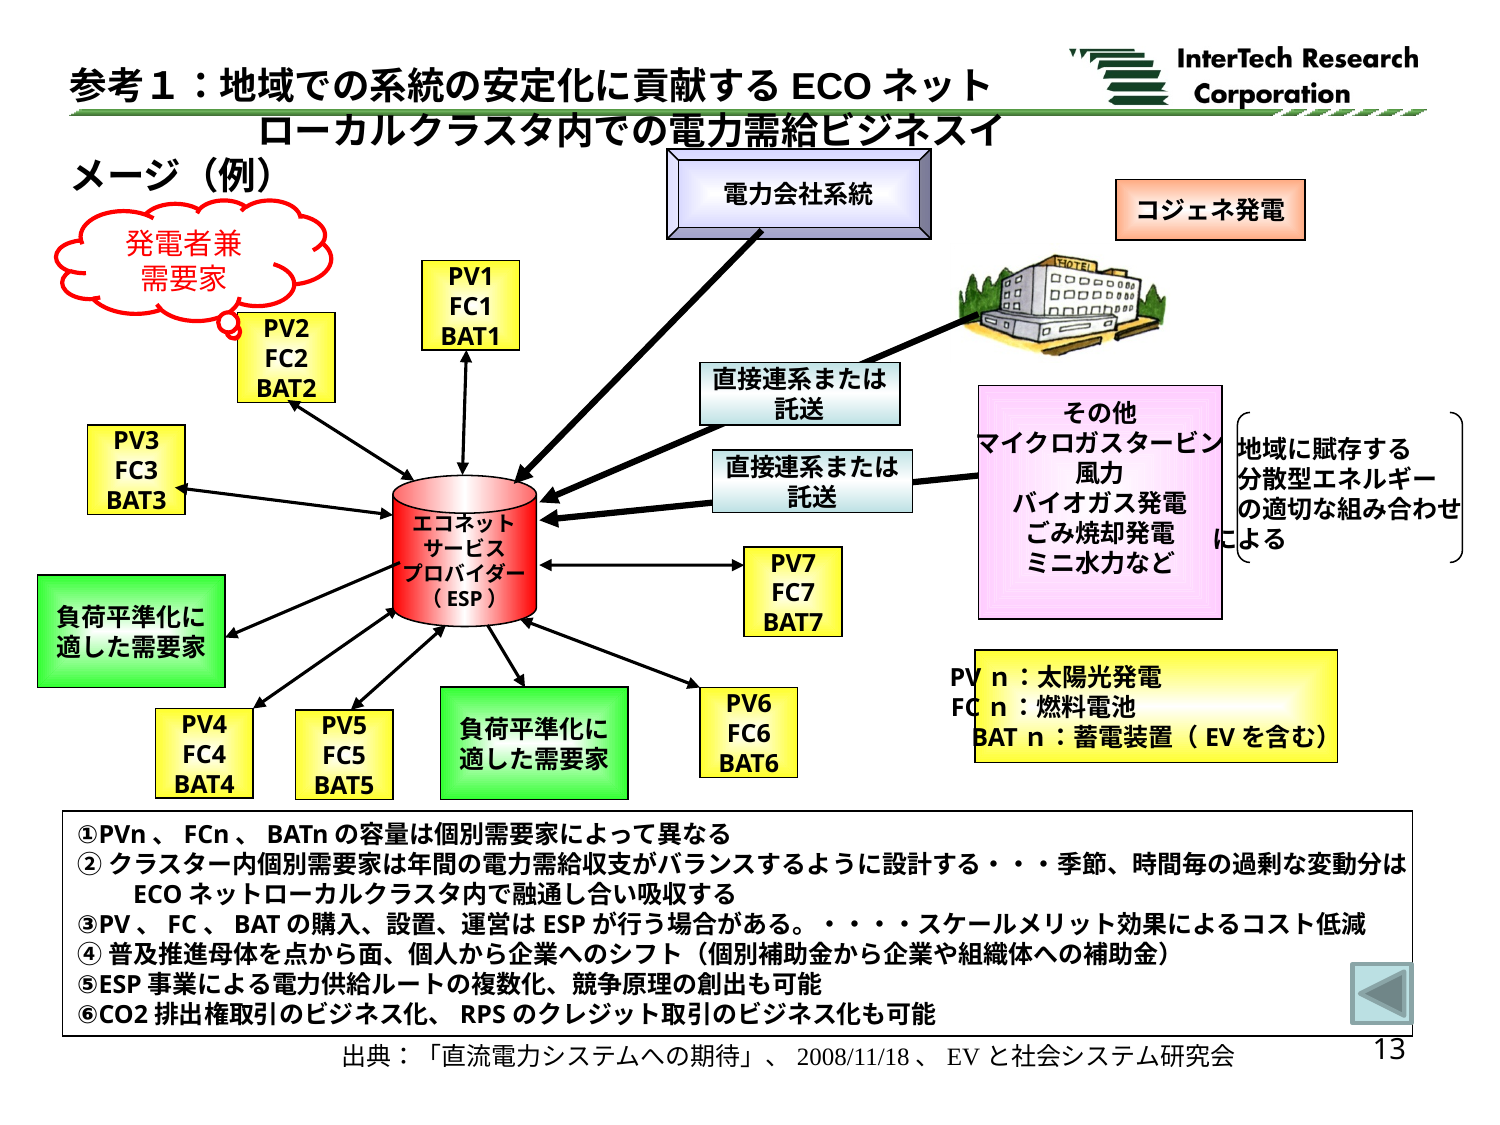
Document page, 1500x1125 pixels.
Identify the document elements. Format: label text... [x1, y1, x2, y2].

title 参考１：地域での系統の安定化に貢献するECOネット ローカルクラスタ内での電力需給ビジネスイメージ（例） [54, 54, 1046, 168]
text_box [253, 607, 396, 709]
slide_number 13 [1071, 1023, 1422, 1102]
text_box 負荷平準化に 適した需要家 [37, 575, 225, 688]
text_box [539, 425, 720, 504]
text_box エコネット サービス プロバイダー （ESP） [392, 481, 537, 627]
text_box PV7 FC7 BAT7 [744, 547, 842, 637]
text_box [1237, 412, 1250, 563]
picture [950, 243, 1172, 363]
text_box 発電者兼 需要家 [55, 200, 332, 339]
text_box PV2 FC2 BAT2 [237, 312, 336, 403]
text_box [350, 624, 447, 710]
text_box [174, 482, 393, 520]
text_box PV6 FC6 BAT6 [699, 687, 798, 778]
text_box [519, 617, 700, 689]
text_box [1449, 412, 1463, 563]
text_box [539, 558, 745, 572]
text_box [513, 230, 763, 484]
text_box 負荷平準化に 適した需要家 [440, 687, 628, 800]
picture [1046, 46, 1427, 116]
text_box PV4 FC4 BAT4 [155, 708, 253, 799]
text_box 直接連系または 託送 [699, 362, 900, 425]
text_box 直接連系または 託送 [712, 449, 913, 513]
text_box PV3 FC3 BAT3 [87, 425, 186, 515]
text_box PV1 FC1 BAT1 [422, 260, 520, 351]
text_box その他 マイクロガスタービン 風力 バイオガス発電 ごみ焼却発電 ミニ水力など [978, 385, 1223, 619]
text_box コジェネ発電 [1116, 179, 1306, 241]
text_box ①PVn、FCn、BATnの容量は個別需要家によって異なる ②クラスター内個別需要家は年間の電力需給収支がバランスするように設計する・・・季節、時間毎の過剰な変動分は ECOネットローカルクラスタ内で融通し合い吸収する ③PV、FC、BATの購入、設置、運営はESPが行う場合がある。・・・・スケールメリット効果によるコスト低減 ④普及推進母体を点から面、個人から企業へのシフト（個別補助金から企業や組織体への補助金） ⑤ESP事業による電力供給ルートの複数化、競争原理の創出も可能 ⑥CO2排出権取引のビジネス化、RPSのクレジット取引のビジネス化も可能 [62, 811, 1413, 1036]
text_box [1350, 962, 1414, 1025]
text_box [225, 562, 401, 639]
text_box [287, 399, 415, 481]
text_box PV5 FC5 BAT5 [295, 709, 393, 800]
text_box 出典：「直流電力システムへの期待」、2008/11/18、EVと社会システム研究会 [326, 1032, 1251, 1078]
text_box [487, 624, 526, 688]
text_box 地域に賦存する 分散型エネルギー の適切な組み合わせ による [1237, 412, 1463, 575]
text_box PVｎ：太陽光発電 FCｎ：燃料電池 BATｎ：蓄電装置（EVを含む） [974, 650, 1338, 763]
text_box [456, 349, 473, 475]
text_box 電力会社系統 [667, 168, 931, 239]
text_box [539, 502, 712, 526]
